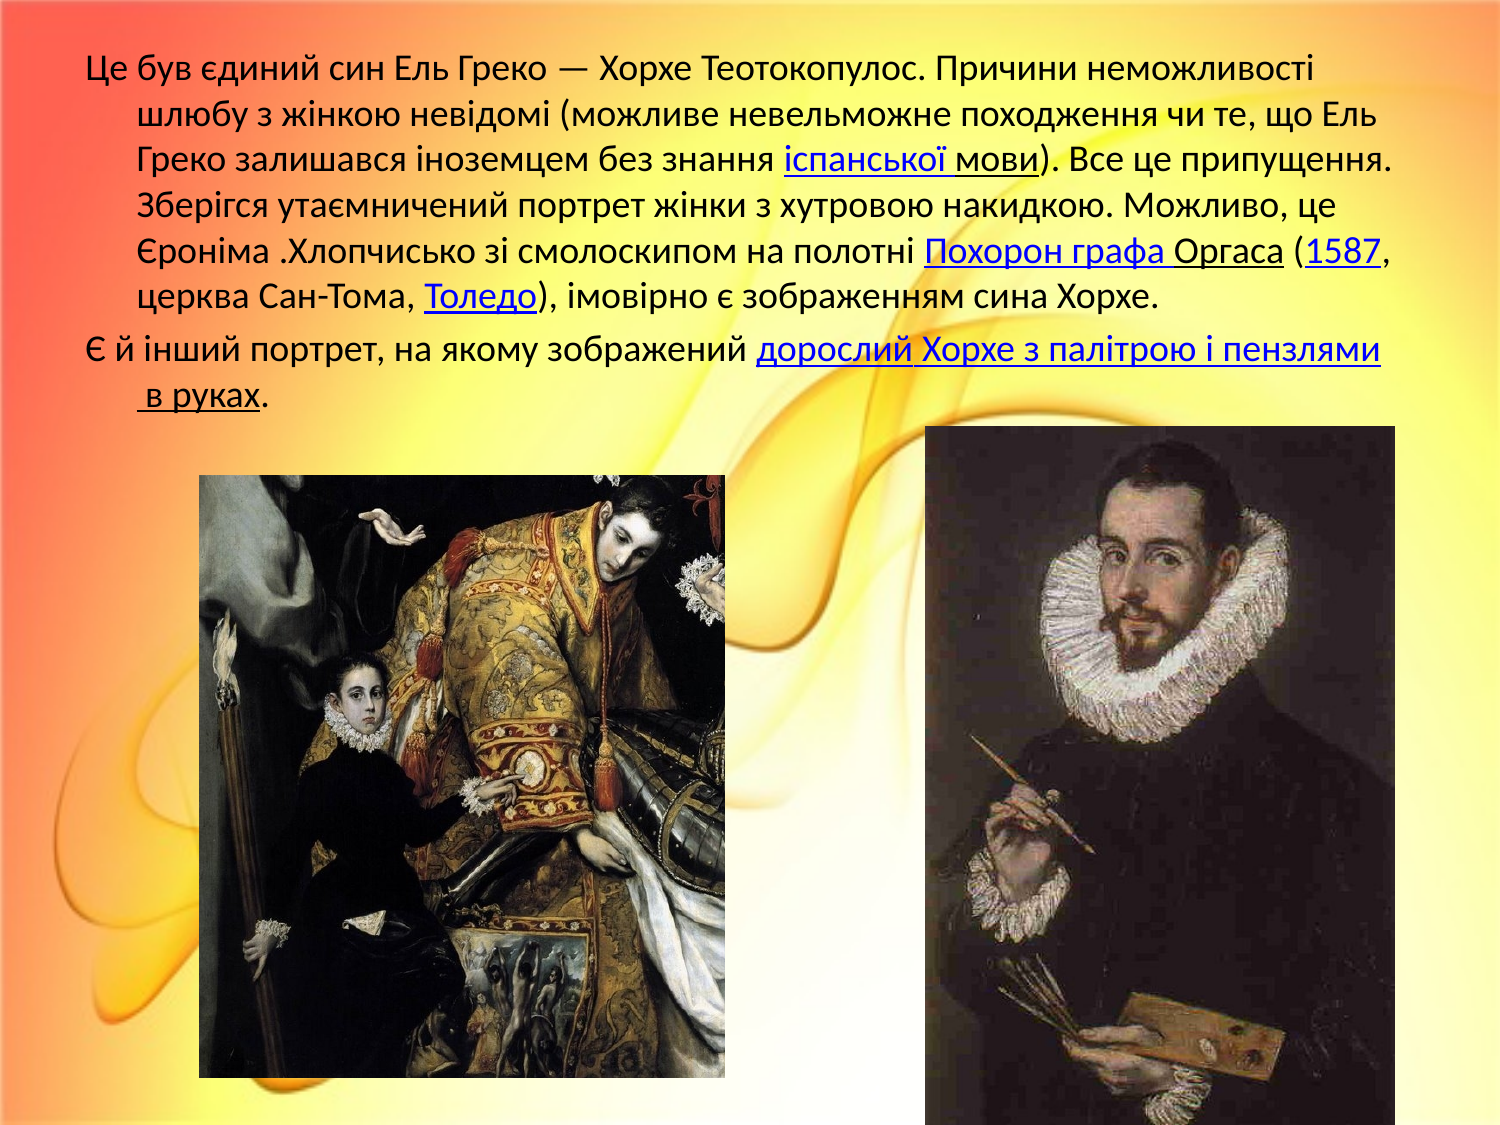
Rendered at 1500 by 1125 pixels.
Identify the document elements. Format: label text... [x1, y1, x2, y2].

list Це був єдиний син Ель Греко — Хорхе Теотокопулос. Причини неможливості шлюбу з жінкою невідомі (можливе невельможне походження чи те, що Ель Греко залишався іноземцем без знання іспанської мови). Все це припущення. Зберігся утаємничений портрет жінки з хутровою накидкою. Можливо, це Єроніма .Хлопчисько зі смолоскипом на полотні Похорон графа Оргаса (1587, церква Сан-Тома, Толедо), імовірно є зображенням сина Хорхе. Є й інший портрет, на якому зображений дорослий Хорхе з палітрою і пензлями в руках. [70, 35, 1421, 469]
picture [0, 0, 1500, 1125]
